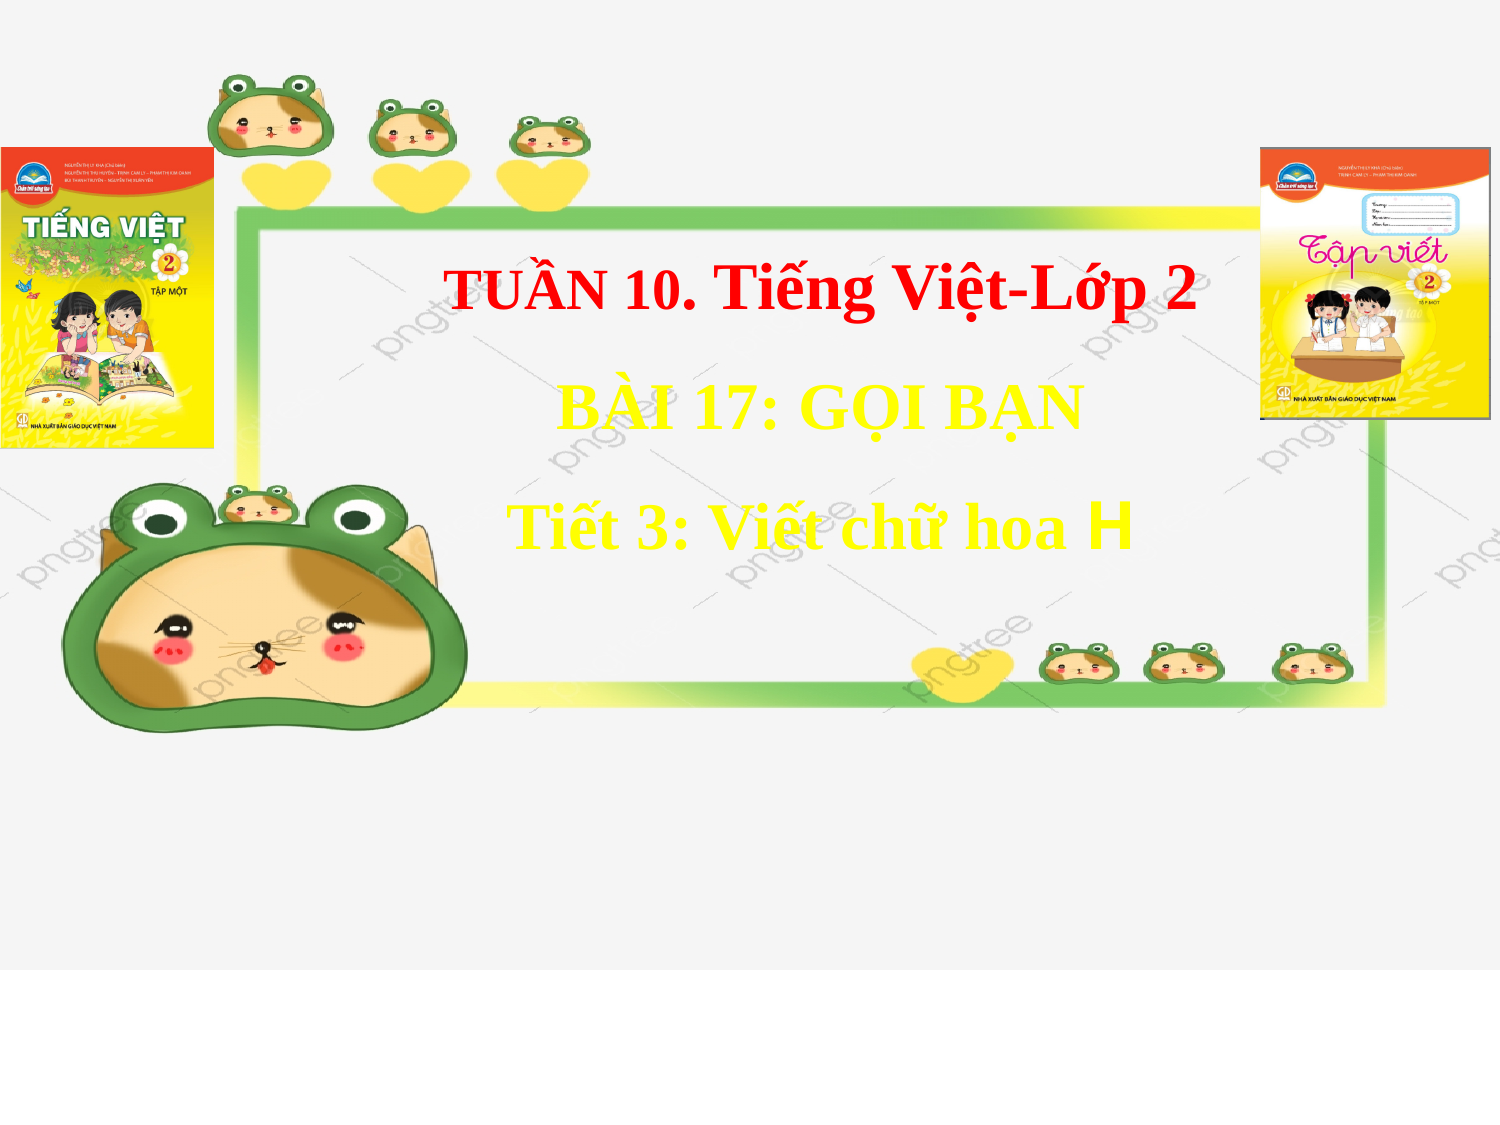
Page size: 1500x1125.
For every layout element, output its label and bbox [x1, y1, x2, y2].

picture [0, 0, 1500, 970]
list [0, 147, 214, 449]
list [1260, 147, 1491, 420]
